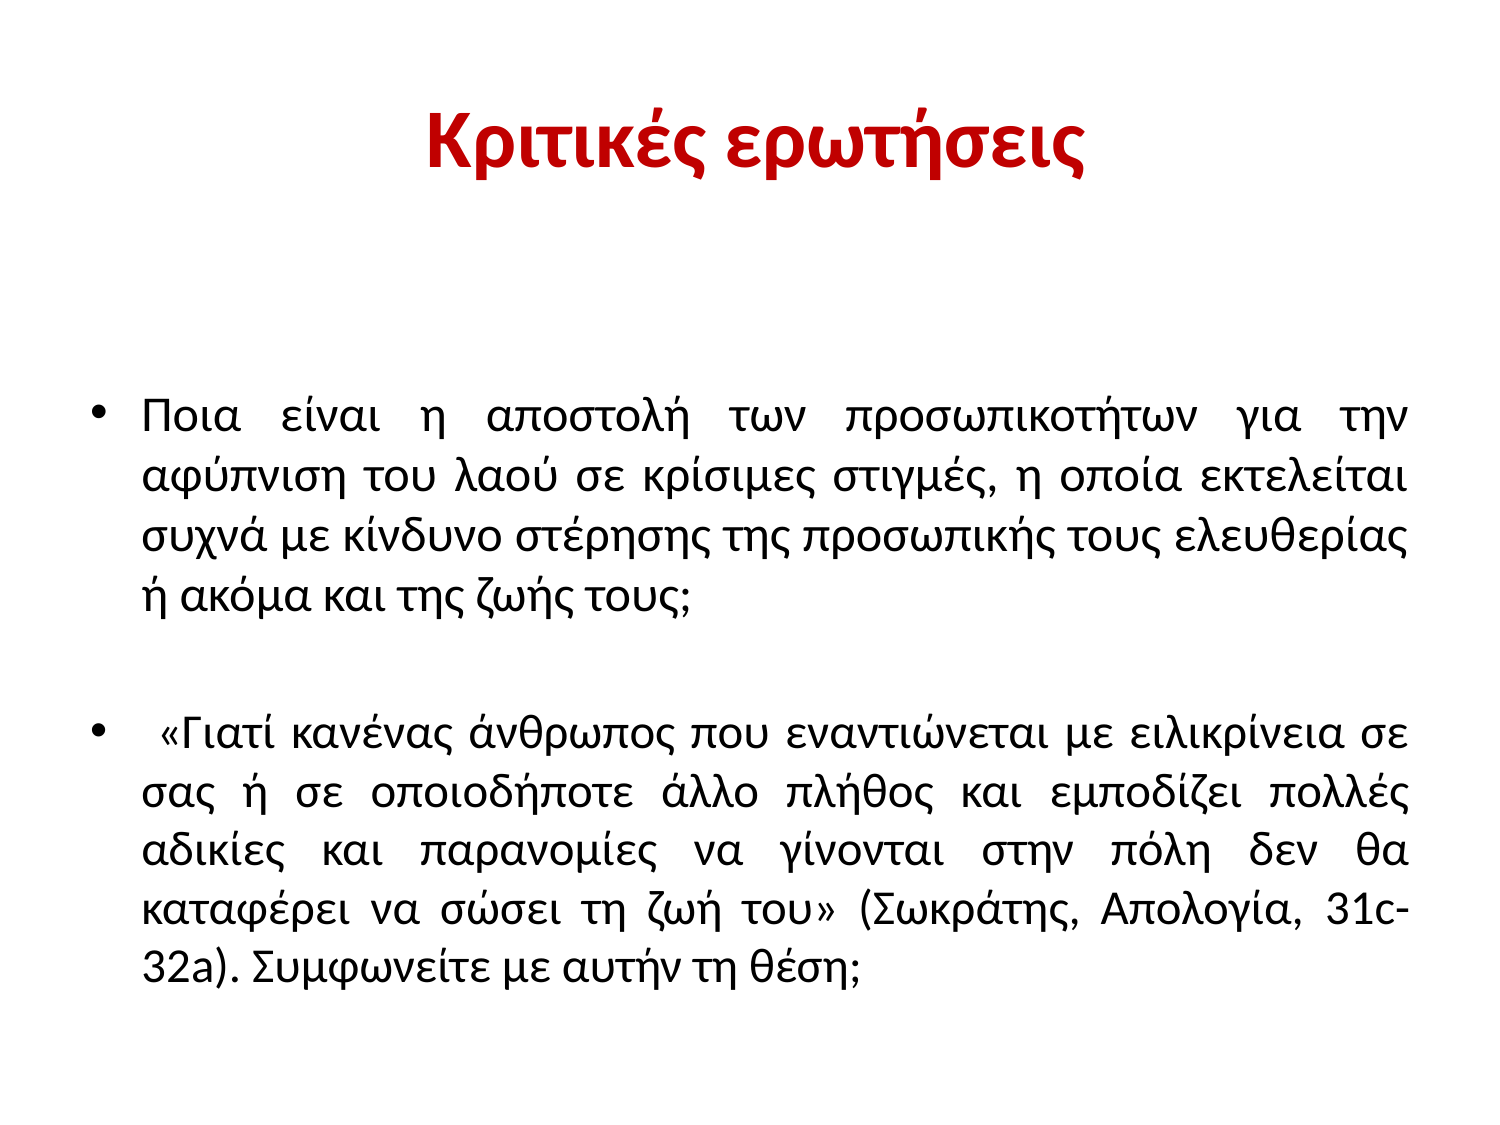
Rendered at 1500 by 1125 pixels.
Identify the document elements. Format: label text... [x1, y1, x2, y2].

title Κριτικές ερωτήσεις [50, 37, 1463, 232]
list Ποια είναι η αποστολή των προσωπικοτήτων για την αφύπνιση του λαού σε κρίσιμες στιγμές, η οποία εκτελείται συχνά με κίνδυνο στέρησης της προσωπικής τους ελευθερίας ή ακόμα και της ζωής τους; «Γιατί κανένας άνθρωπος που εναντιώνεται με ειλικρίνεια σε σας ή σε οποιοδήποτε άλλο πλήθος και εμποδίζει πολλές αδικίες και παρανομίες να γίνονται στην πόλη δεν θα καταφέρει να σώσει τη ζωή του» (Σωκράτης, Απολογία, 31c-32a). Συμφωνείτε με αυτήν τη θέση; [75, 373, 1425, 1005]
